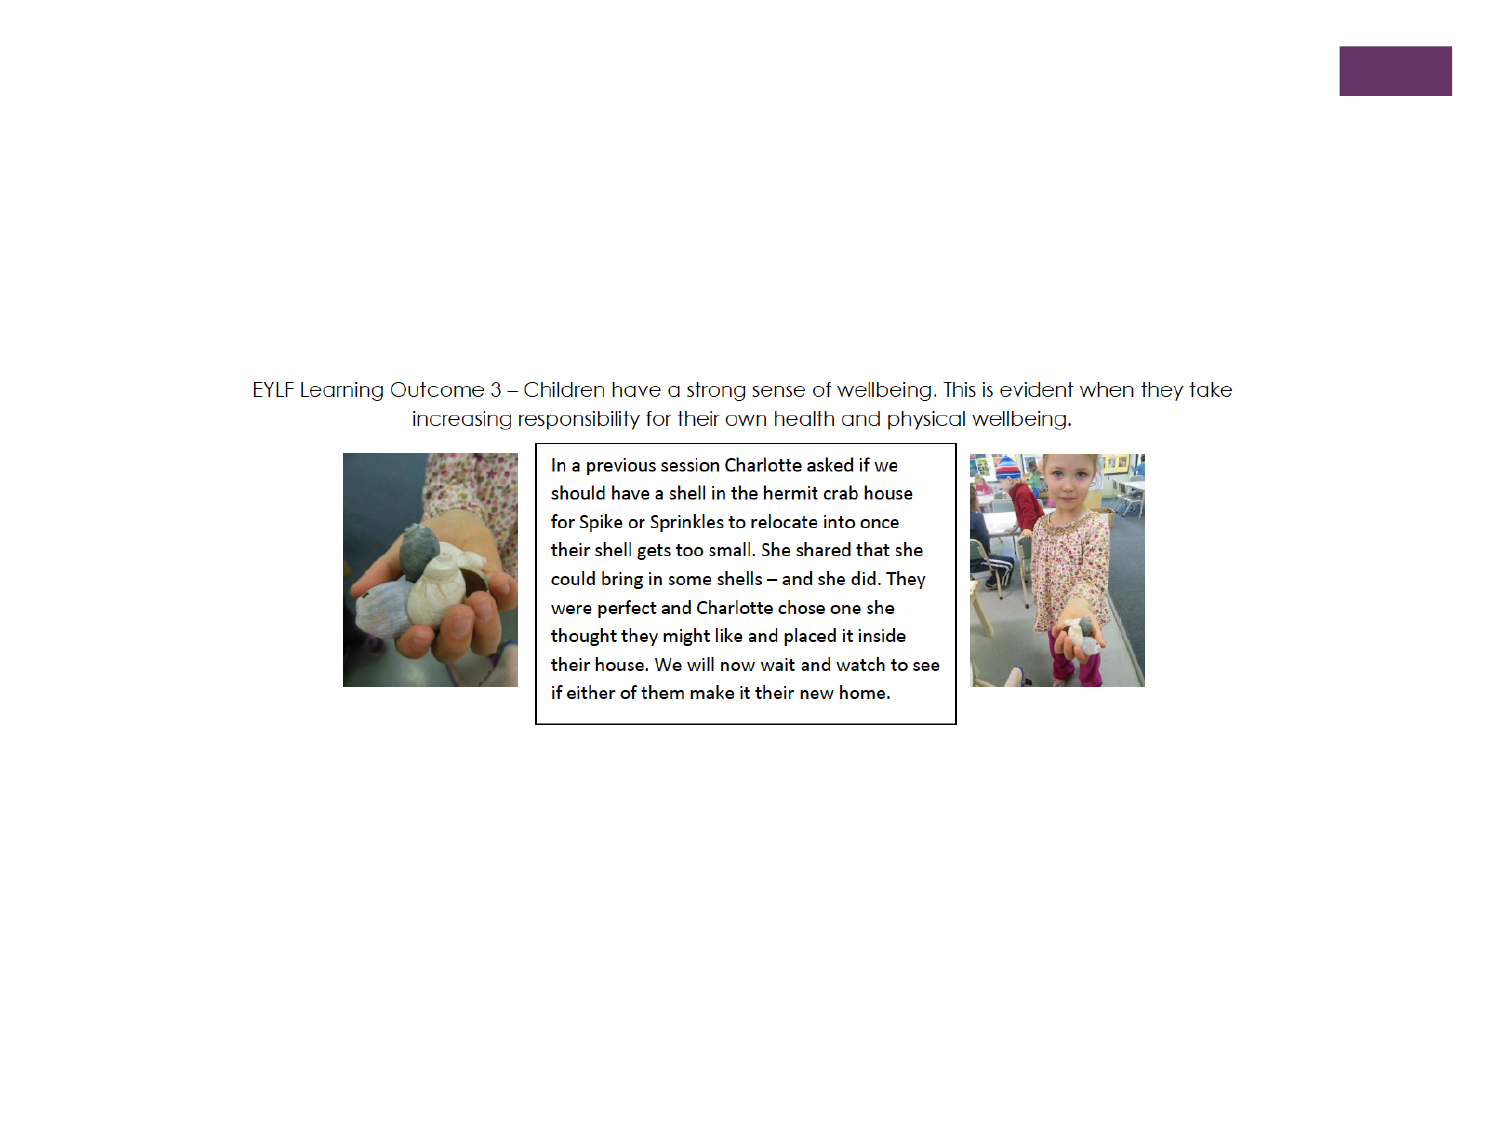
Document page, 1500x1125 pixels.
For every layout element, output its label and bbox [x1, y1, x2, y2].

picture [231, 359, 1269, 766]
